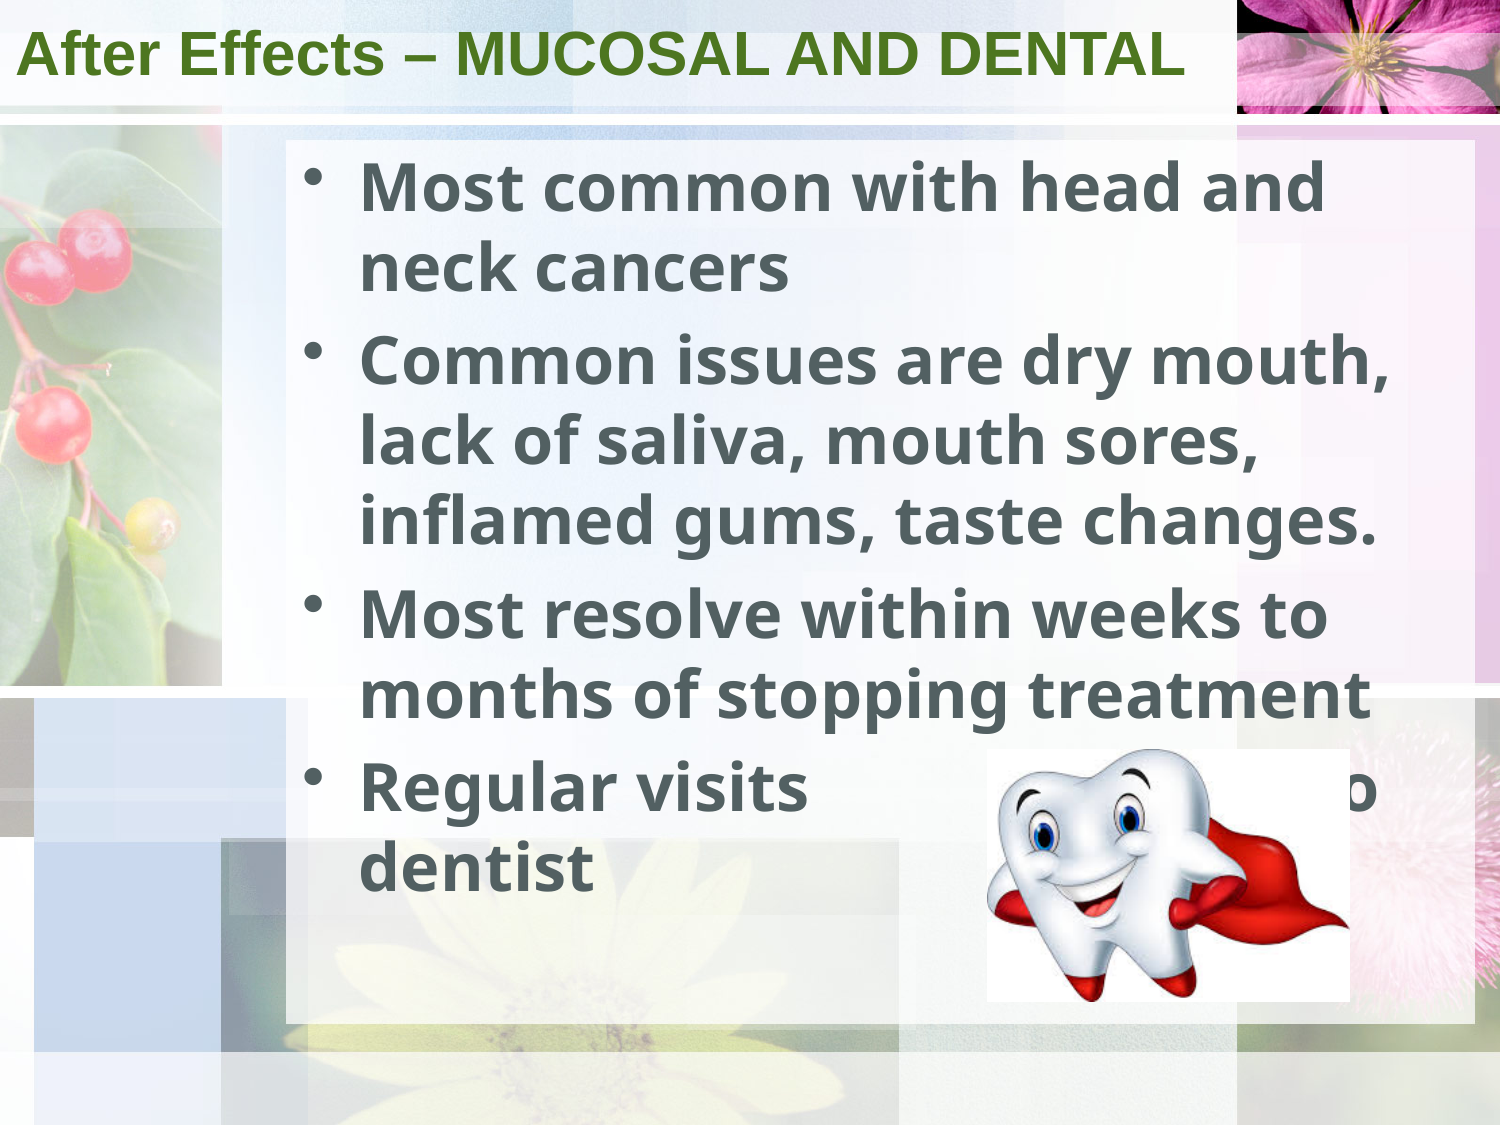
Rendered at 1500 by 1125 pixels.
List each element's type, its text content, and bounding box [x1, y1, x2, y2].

list Most common with head and neck cancers Common issues are dry mouth, lack of saliva, mouth sores, inflamed gums, taste changes. Most resolve within weeks to months of stopping treatment Regular visits to dentist [287, 137, 1475, 1025]
title After Effects – MUCOSAL AND DENTAL [0, 0, 1225, 100]
picture [0, 0, 1500, 1125]
